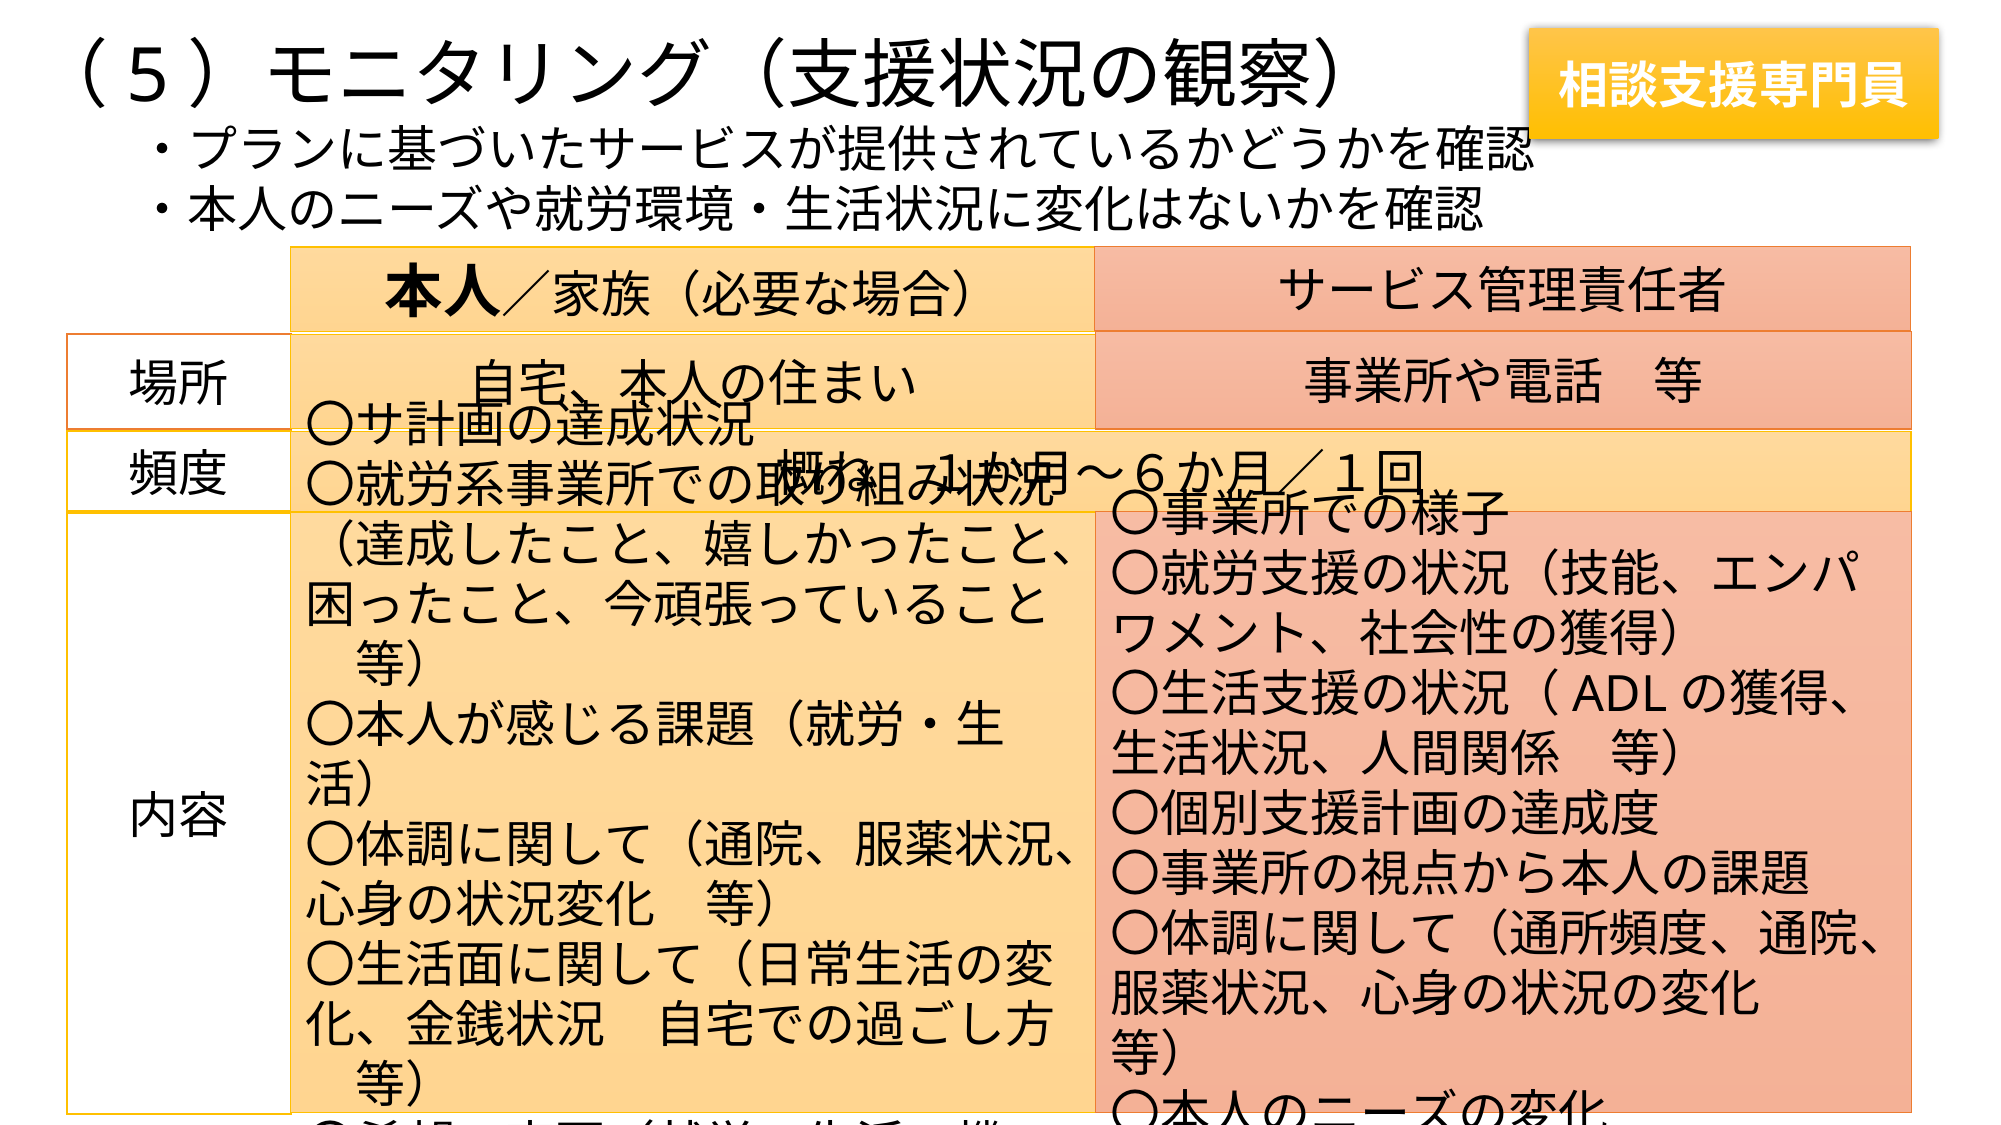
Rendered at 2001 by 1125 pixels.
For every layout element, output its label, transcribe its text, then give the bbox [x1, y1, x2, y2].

text_box 頻度 [66, 430, 292, 512]
text_box ・プランに基づいたサービスが提供されているかどうかを確認 ・本人のニーズや就労環境・生活状況に変化はないかを確認 [121, 121, 1879, 234]
text_box 相談支援専門員 [1529, 28, 1939, 139]
text_box 〇事業所での様子 〇就労支援の状況（技能、エンパワメント、社会性の獲得） 〇生活支援の状況（ADLの獲得、生活状況、人間関係 等） 〇個別支援計画の達成度 〇事業所の視点から本人の課題 〇体調に関して（通所頻度、通院、服薬状況、心身の状況の変化 等） 〇本人のニーズの変化 [1095, 511, 1912, 1113]
text_box 〇サ計画の達成状況 〇就労系事業所での取り組み状況 （達成したこと、嬉しかったこと、困ったこと、今頑張っていること 等） 〇本人が感じる課題（就労・生活） 〇体調に関して（通院、服薬状況、心身の状況変化 等） 〇生活面に関して（日常生活の変化、金銭状況 自宅での過ごし方 等） 〇希望の変更（就労、生活、機関） [290, 512, 1095, 1113]
text_box サービス管理責任者 [1094, 246, 1911, 331]
title （5）モニタリング（支援状況の観察） [18, 34, 1521, 121]
text_box 場所 [66, 333, 292, 430]
text_box 内容 [66, 512, 292, 1115]
text_box 自宅、本人の住まい [290, 334, 1095, 429]
text_box 本人／家族（必要な場合） [290, 246, 1095, 332]
text_box 概ね １か月～６か月／１回 [290, 431, 1912, 512]
text_box 事業所や電話 等 [1095, 331, 1912, 430]
